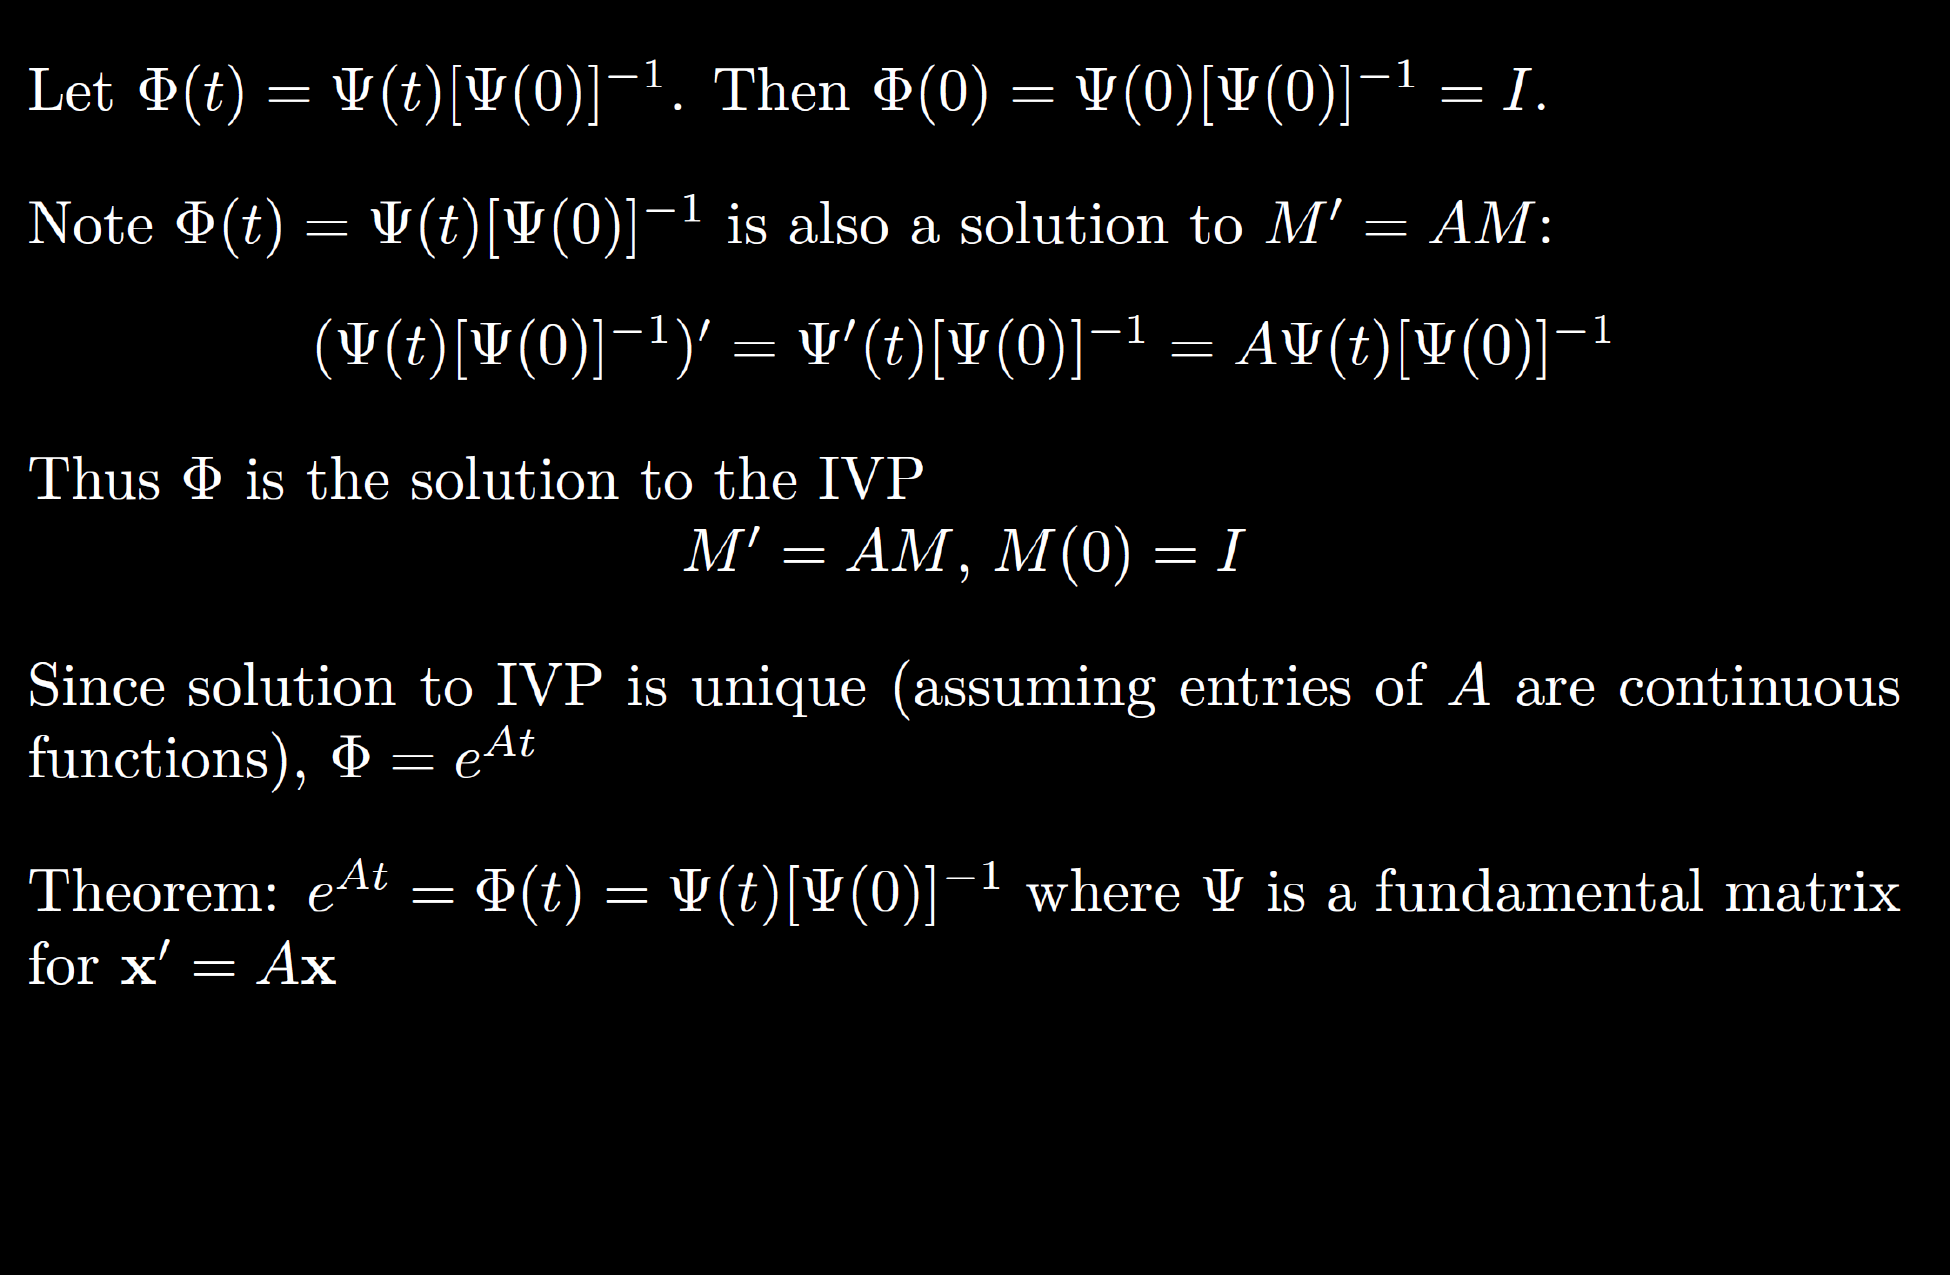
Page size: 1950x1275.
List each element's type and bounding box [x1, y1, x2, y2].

picture [0, 32, 1950, 1027]
